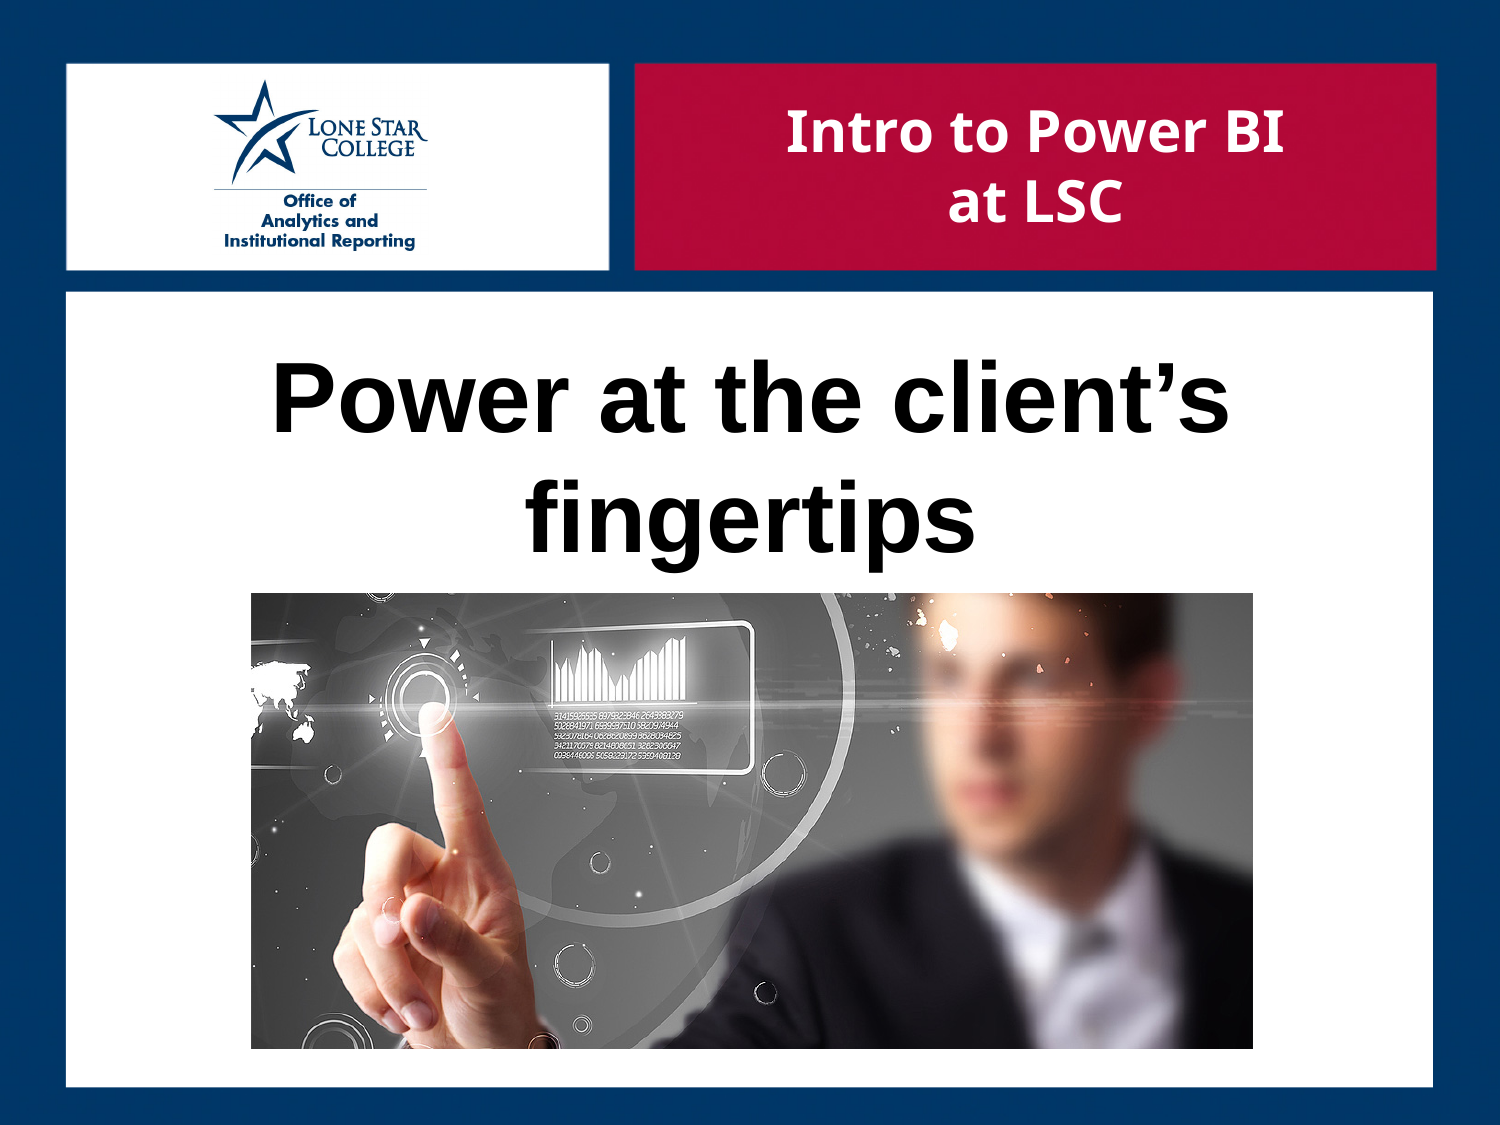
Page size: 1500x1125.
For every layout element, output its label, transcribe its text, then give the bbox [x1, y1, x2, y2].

title Intro to Power BI at LSC [698, 86, 1374, 257]
text_box Power at the client’s fingertips [114, 325, 1389, 575]
picture [0, 0, 1500, 1125]
